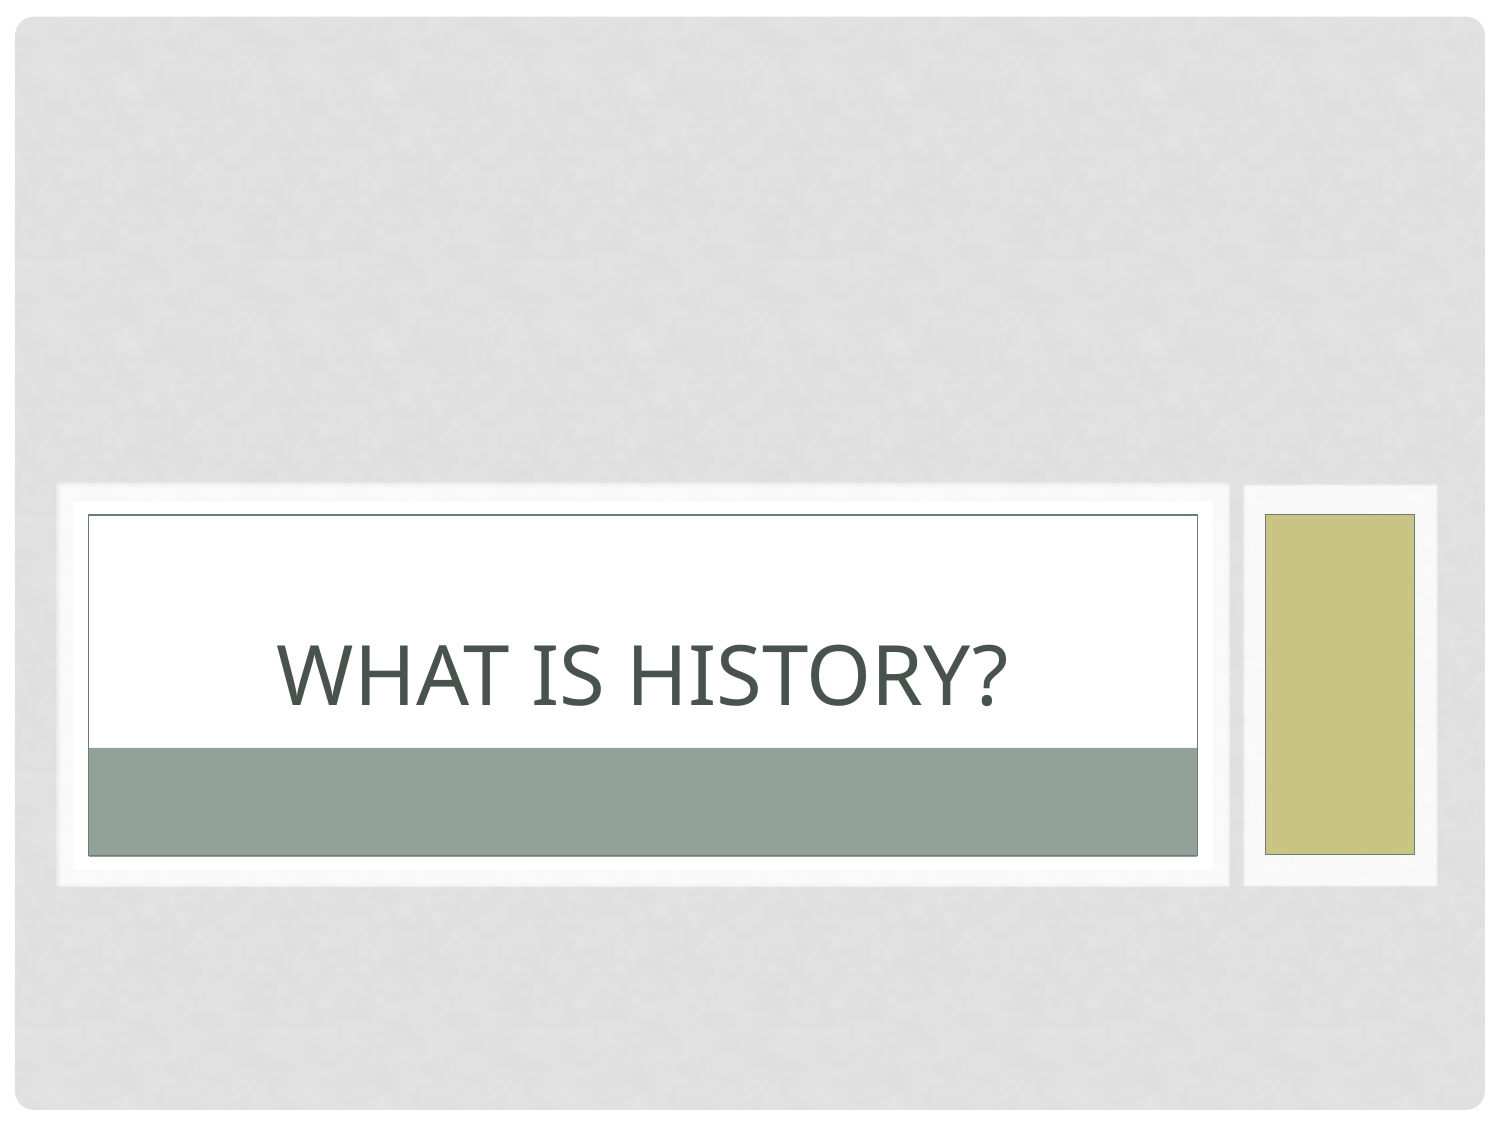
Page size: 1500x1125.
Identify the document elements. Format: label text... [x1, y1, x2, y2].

title What is History? [99, 529, 1187, 730]
